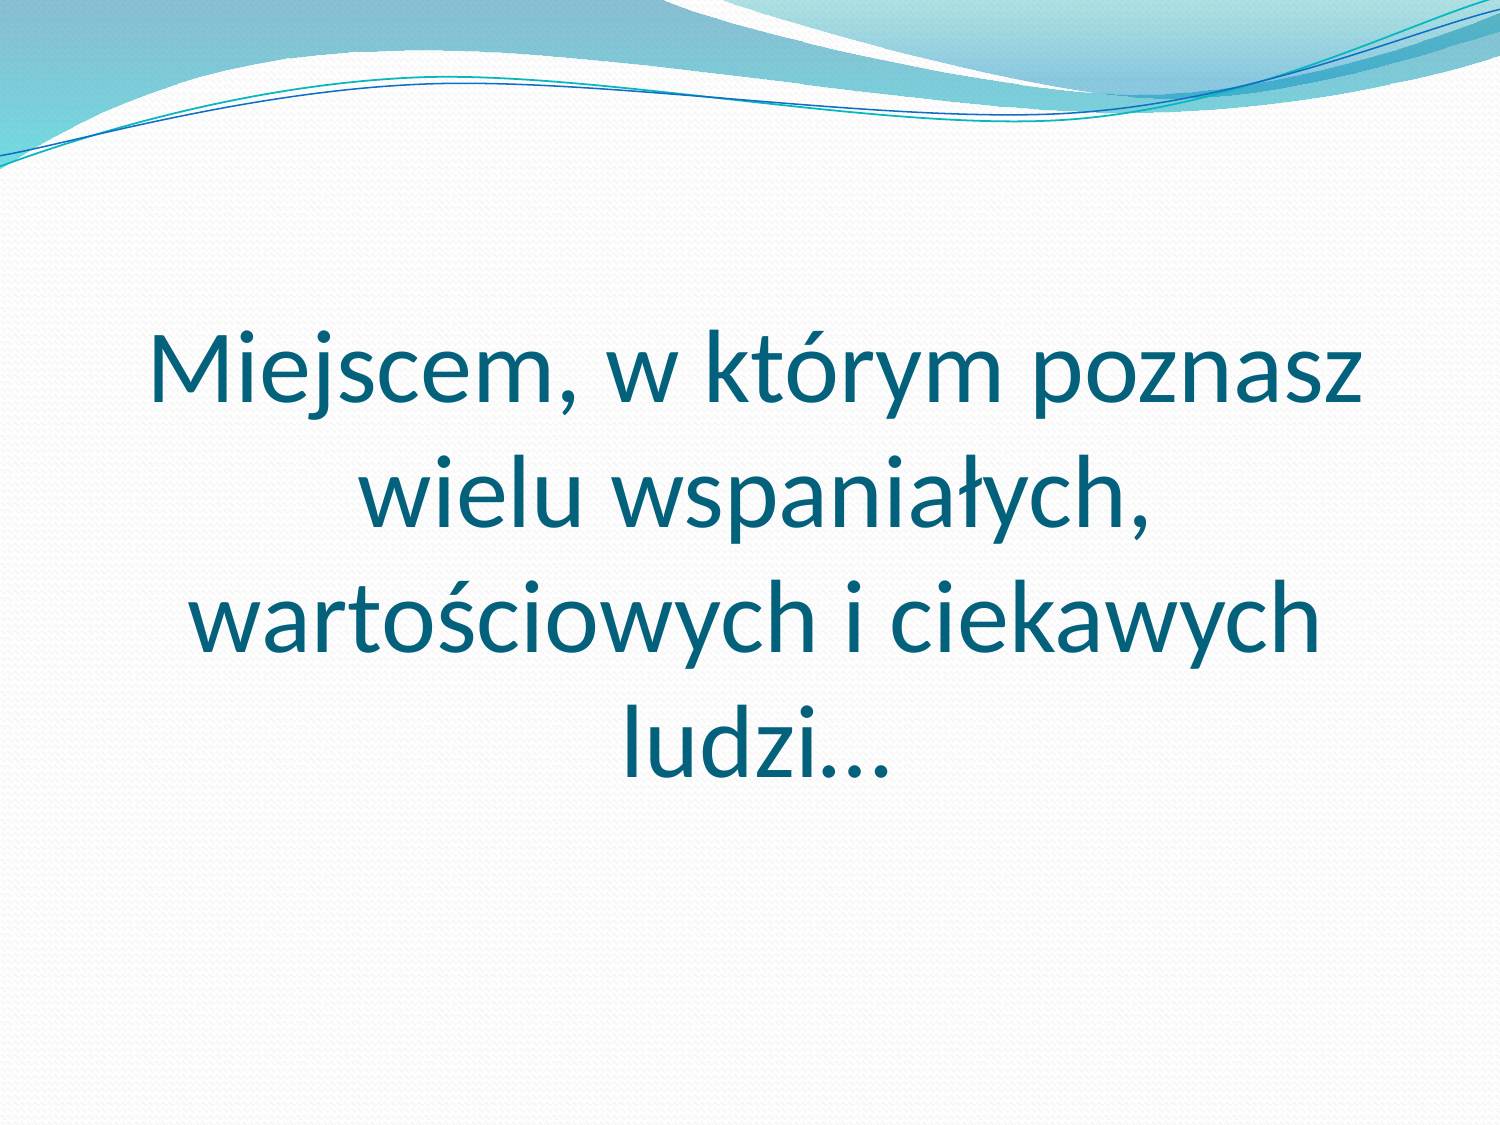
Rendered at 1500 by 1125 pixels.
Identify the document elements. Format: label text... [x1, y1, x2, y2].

title Miejscem, w którym poznasz wielu wspaniałych, wartościowych i ciekawych ludzi… [75, 115, 1438, 799]
